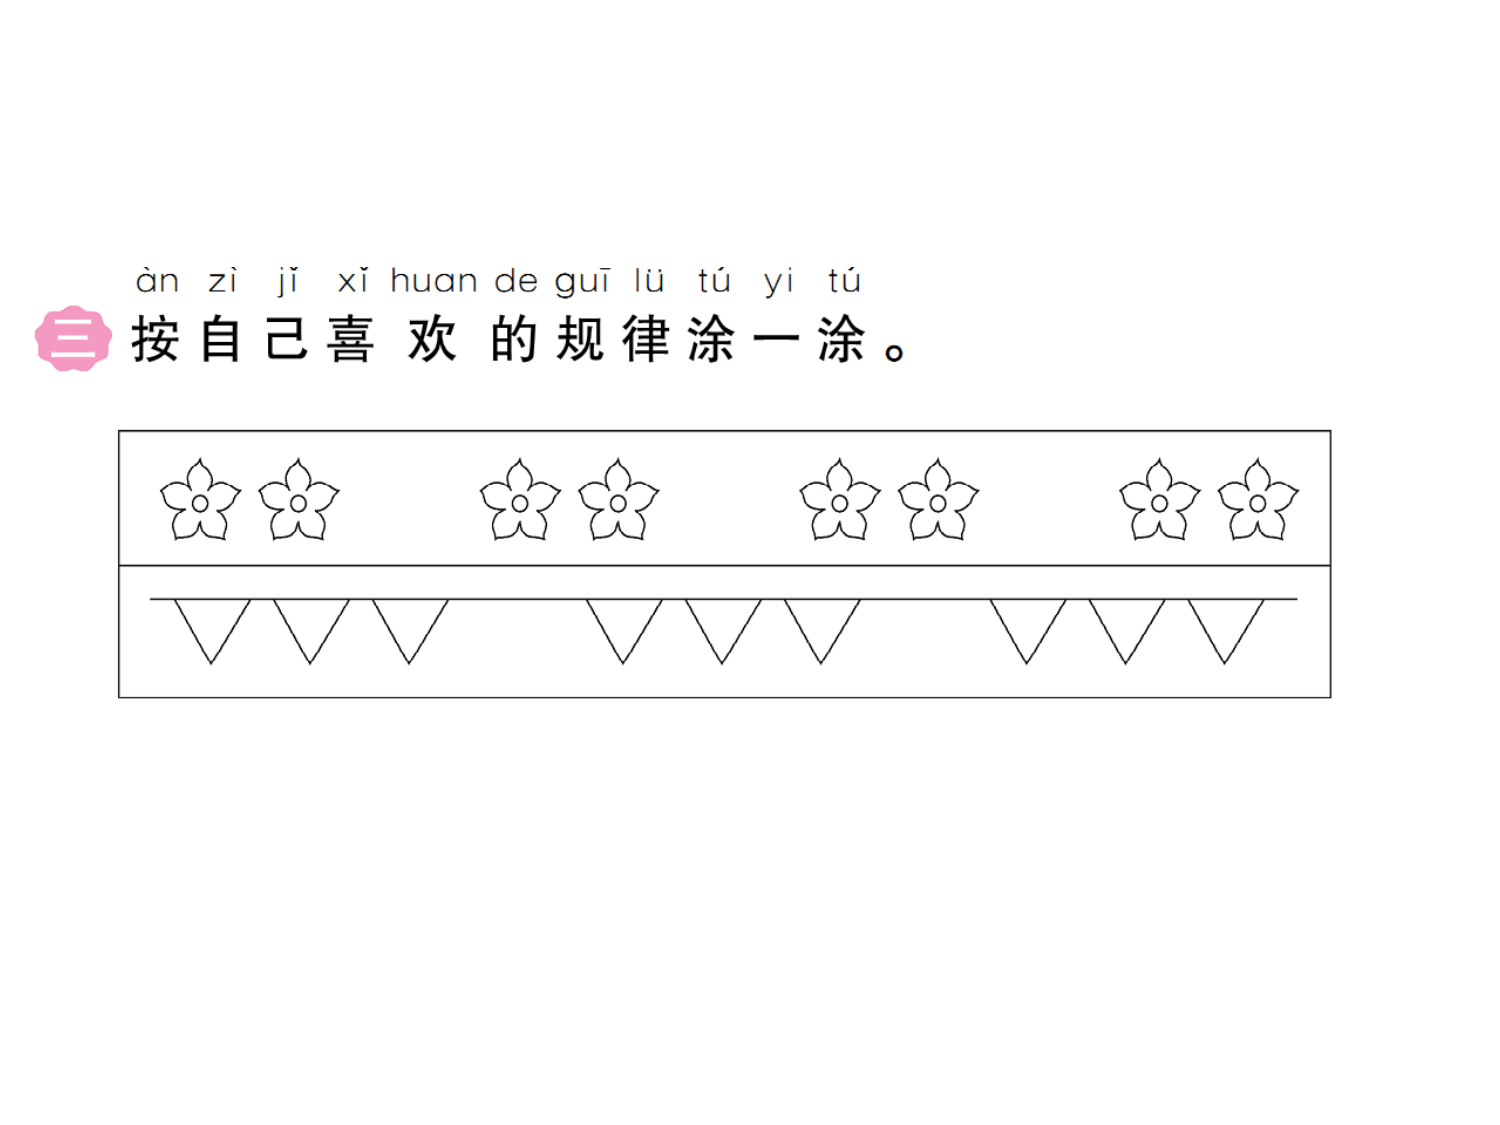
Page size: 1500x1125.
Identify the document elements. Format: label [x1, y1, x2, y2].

picture [29, 267, 1457, 717]
